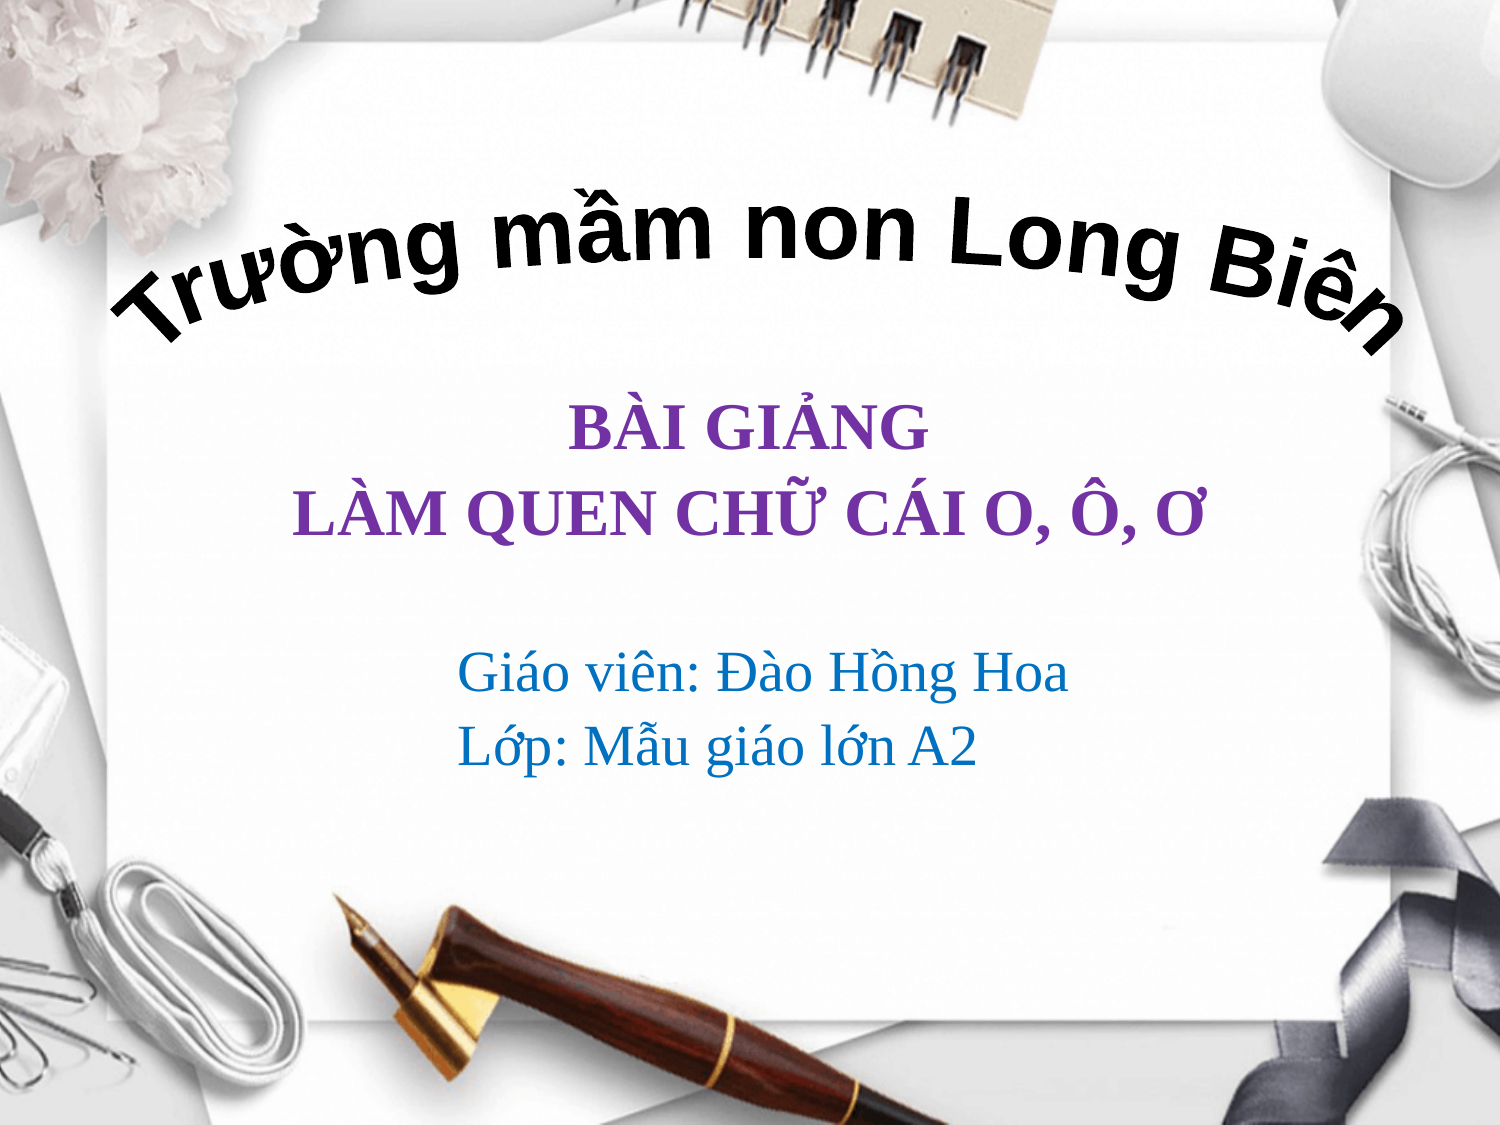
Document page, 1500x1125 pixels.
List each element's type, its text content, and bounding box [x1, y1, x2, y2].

text_box Giáo viên: Đào Hồng Hoa Lớp: Mẫu giáo lớn A2 [442, 633, 1086, 812]
subtitle BÀI GIẢNG LÀM QUEN CHỮ CÁI O, Ô, Ơ [259, 384, 1241, 563]
picture [0, 0, 1500, 1125]
